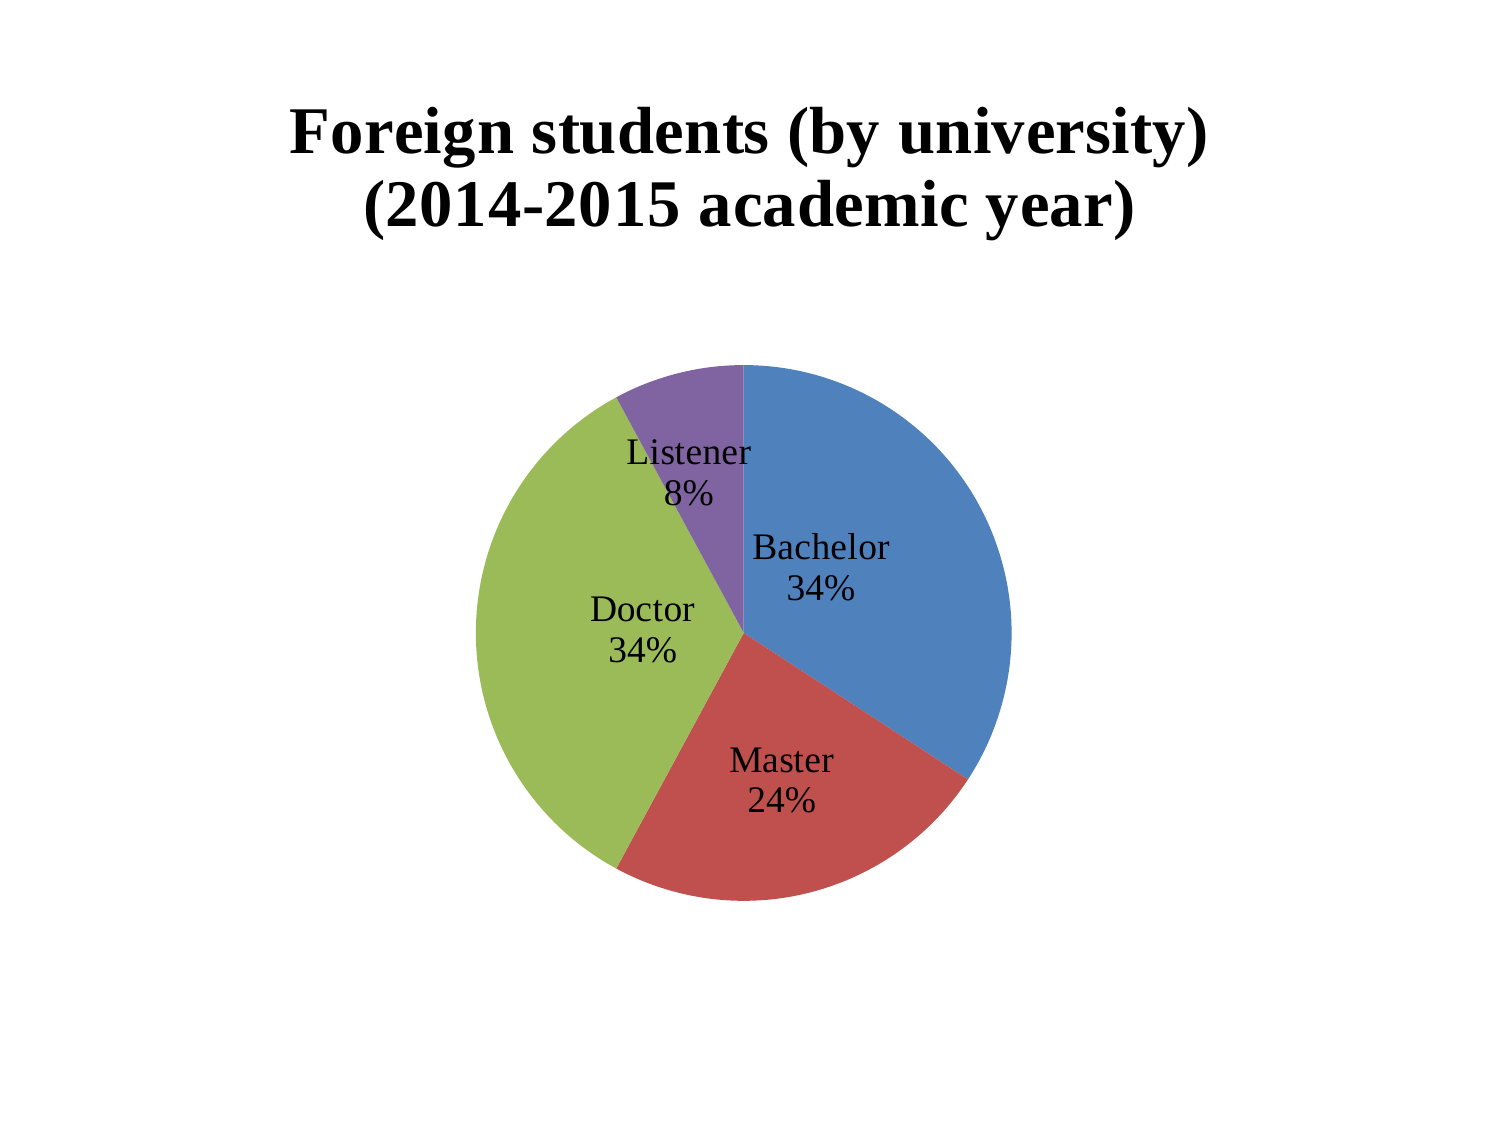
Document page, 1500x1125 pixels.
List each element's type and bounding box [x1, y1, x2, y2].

chart [74, 46, 1426, 1006]
